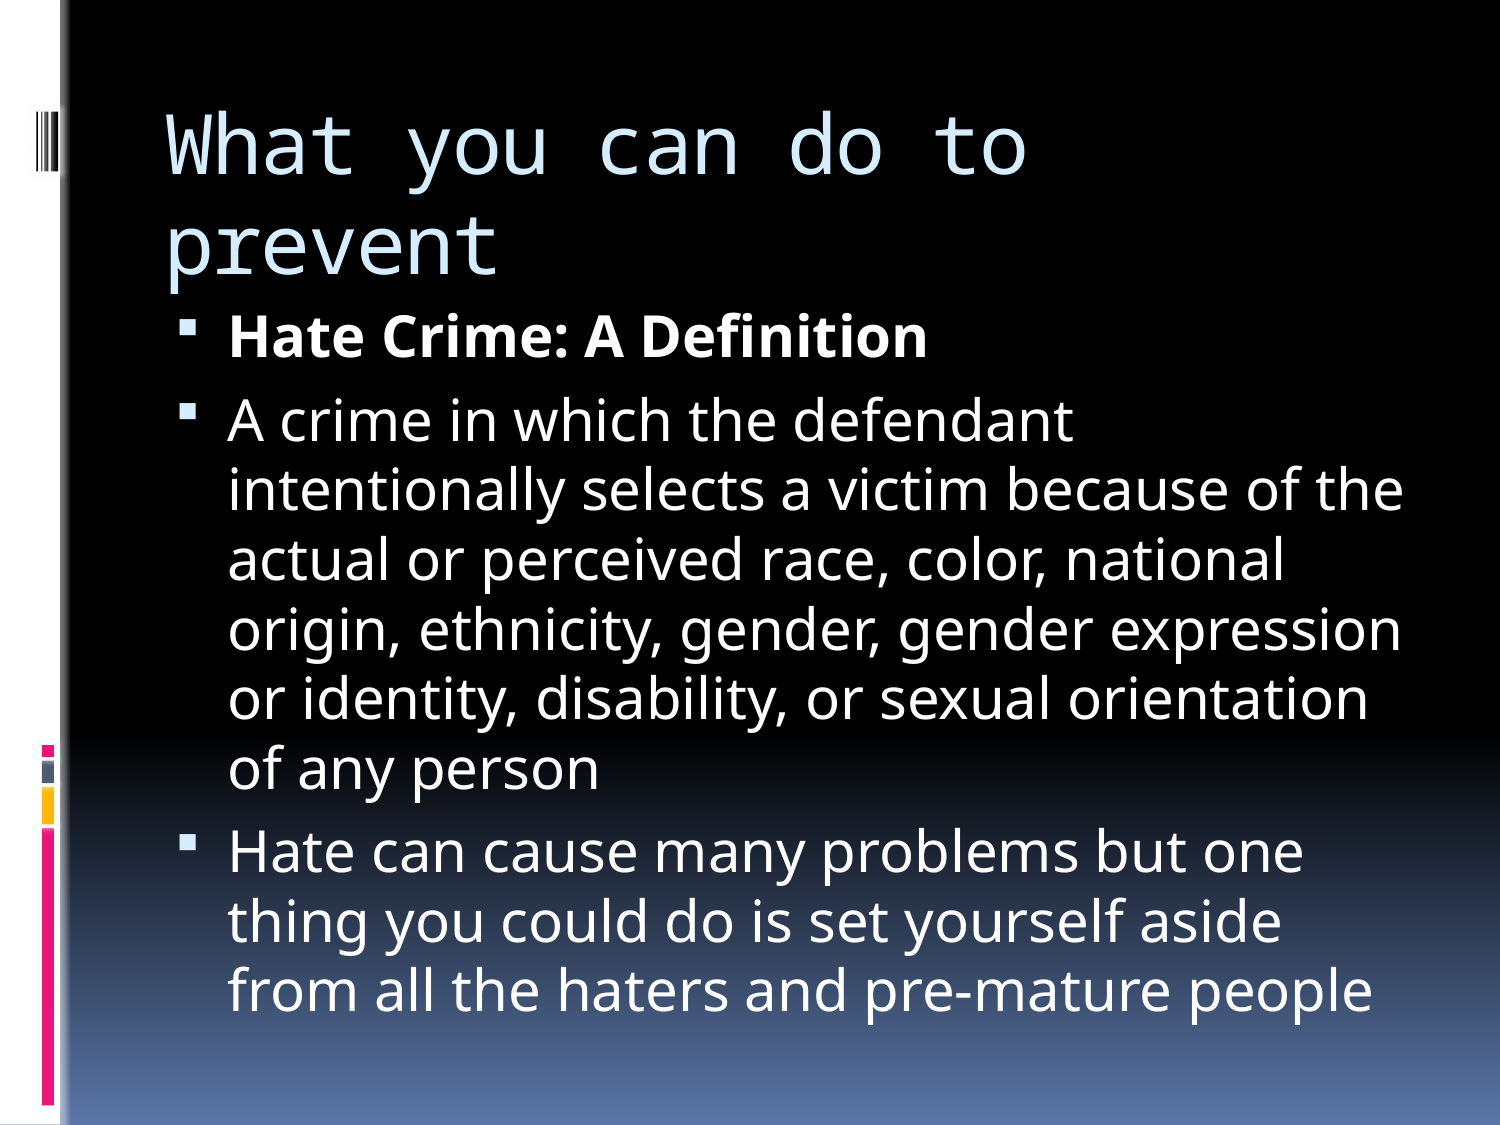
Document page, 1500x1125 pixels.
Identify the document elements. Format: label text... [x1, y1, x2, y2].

list Hate Crime: A Definition A crime in which the defendant intentionally selects a victim because of the actual or perceived race, color, national origin, ethnicity, gender, gender expression or identity, disability, or sexual orientation of any person Hate can cause many problems but one thing you could do is set yourself aside from all the haters and pre-mature people [150, 292, 1425, 1043]
title What you can do to prevent [150, 83, 1425, 234]
